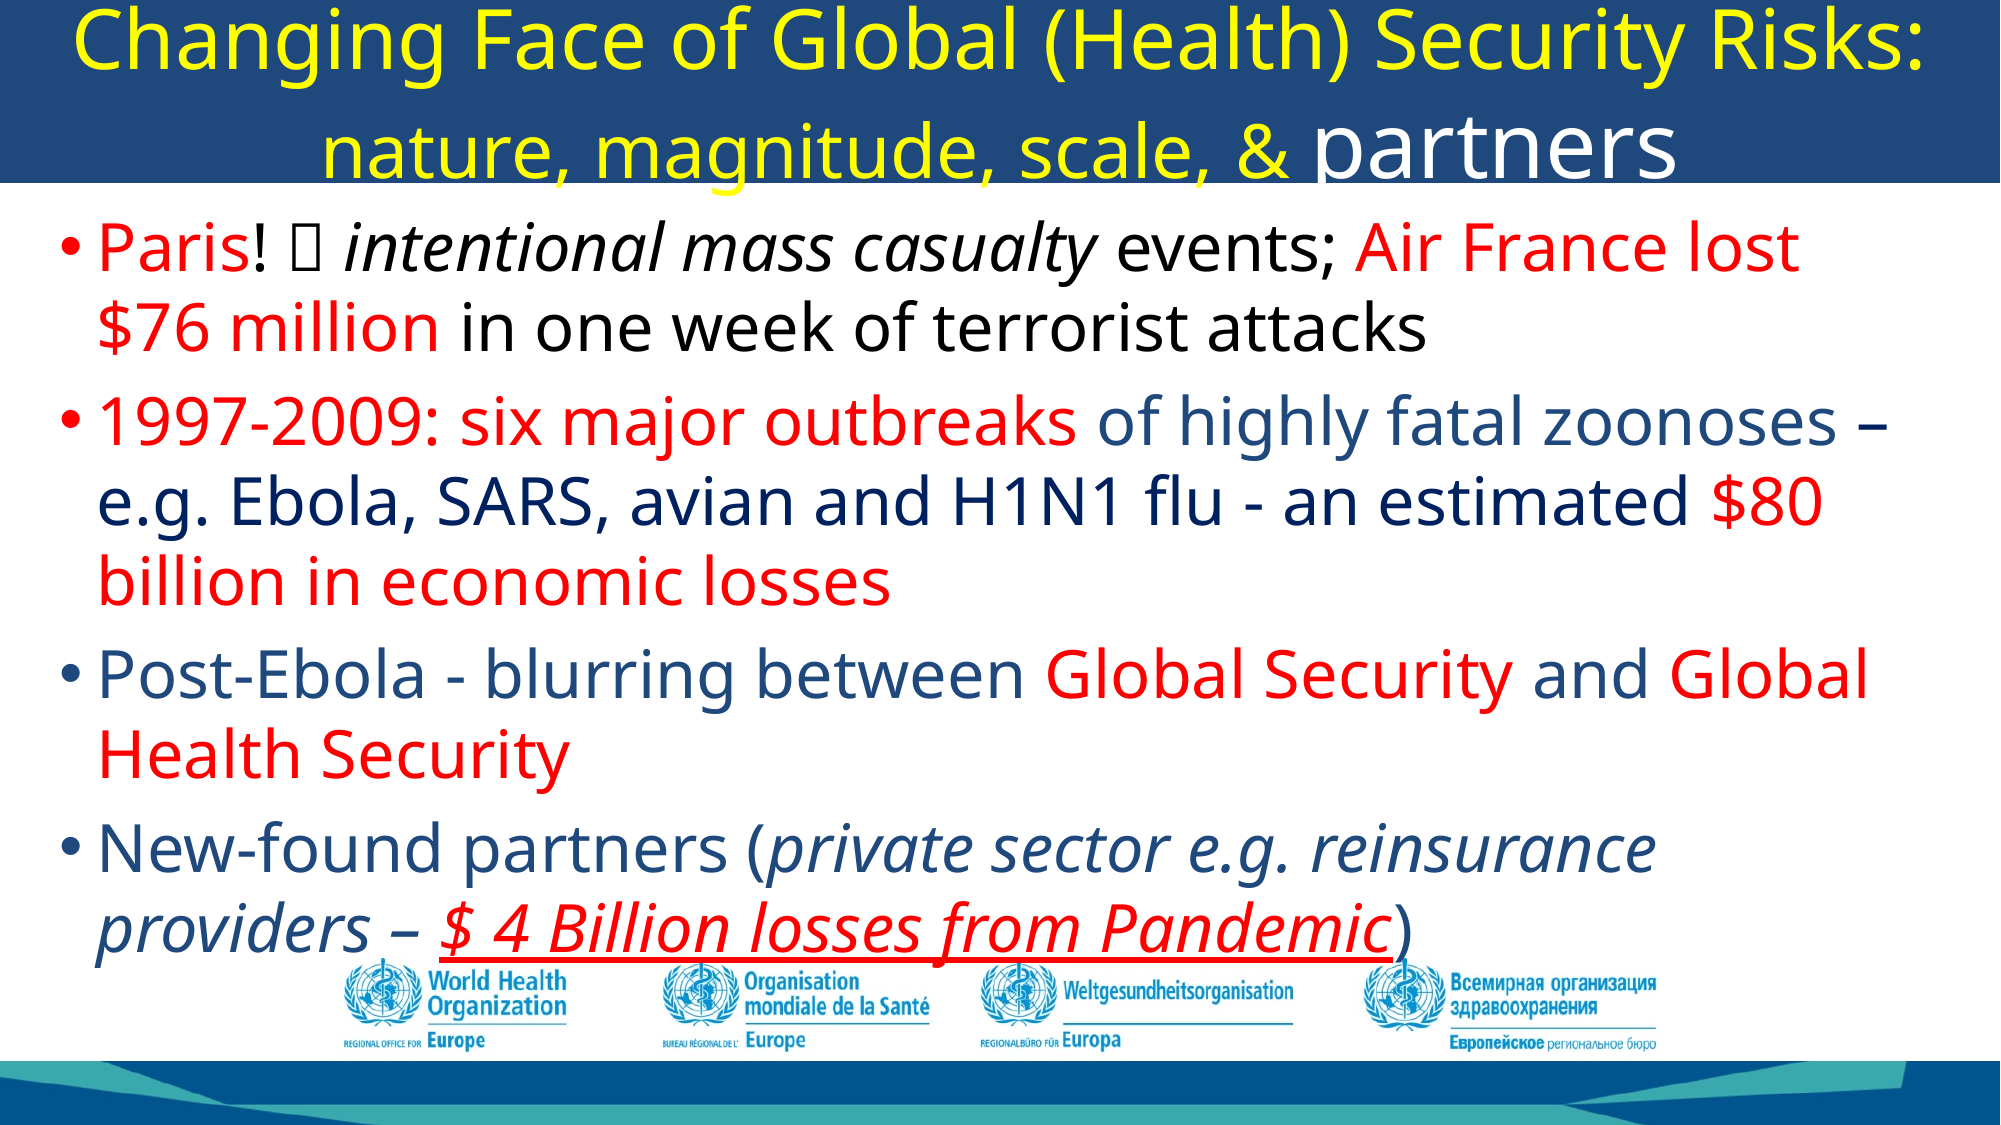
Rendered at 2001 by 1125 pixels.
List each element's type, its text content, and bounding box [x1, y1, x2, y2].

list Paris!  intentional mass casualty events; Air France lost $76 million in one week of terrorist attacks 1997-2009: six major outbreaks of highly fatal zoonoses – e.g. Ebola, SARS, avian and H1N1 flu - an estimated $80 billion in economic losses Post-Ebola - blurring between Global Security and Global Health Security New-found partners (private sector e.g. reinsurance providers – $ 4 Billion losses from Pandemic) [39, 195, 1914, 1039]
title Changing Face of Global (Health) Security Risks: nature, magnitude, scale, & partners [0, 0, 2000, 183]
picture [0, 958, 2000, 1125]
